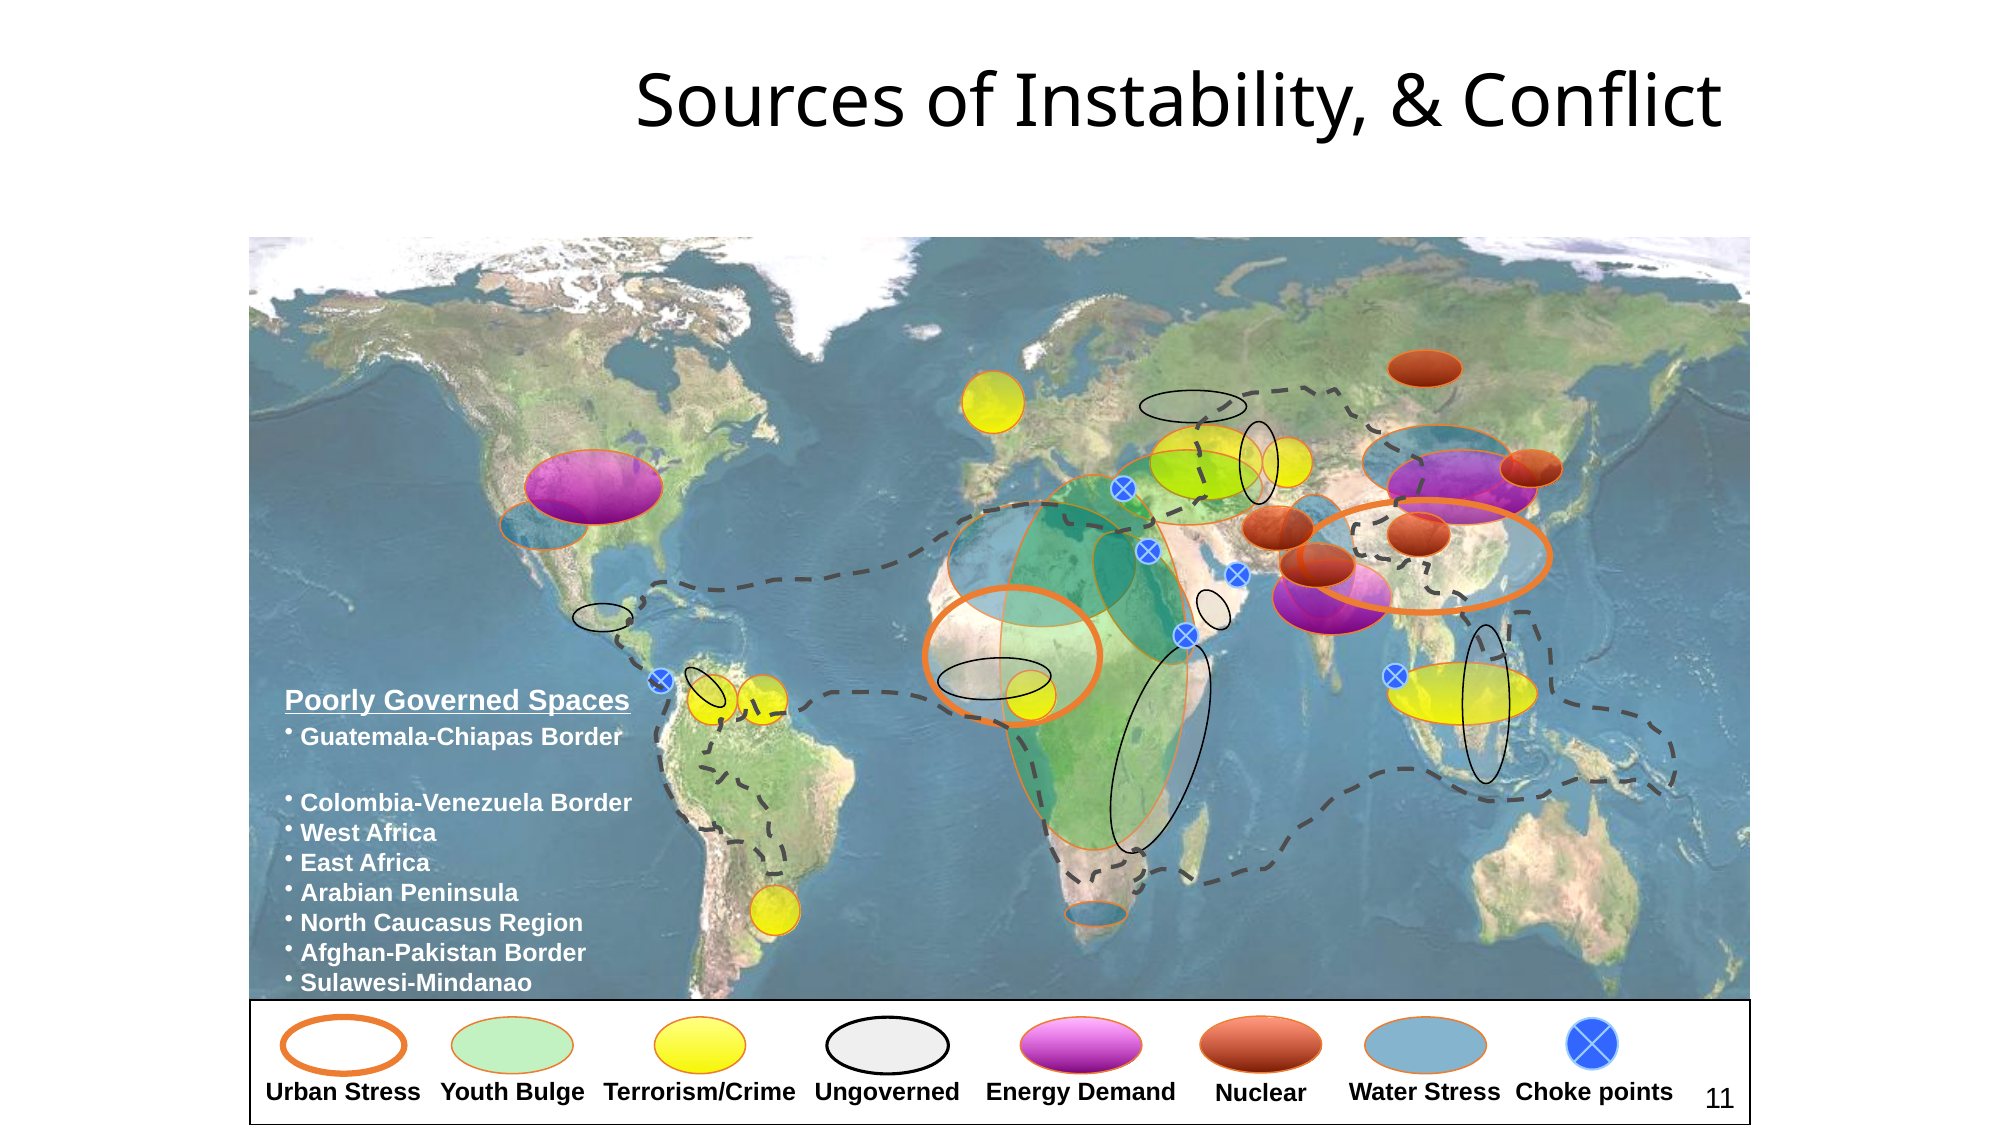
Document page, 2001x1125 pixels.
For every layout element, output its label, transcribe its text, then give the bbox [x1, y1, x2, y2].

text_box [1474, 1017, 1715, 1113]
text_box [1424, 1016, 1588, 1114]
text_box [349, 1016, 675, 1114]
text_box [1098, 1016, 1424, 1115]
picture [249, 237, 1750, 1123]
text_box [199, 1016, 349, 1114]
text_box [937, 1016, 1098, 1114]
title Sources of Instability, & Conflict [620, 32, 1796, 175]
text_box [675, 1016, 863, 1114]
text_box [724, 1017, 1050, 1114]
